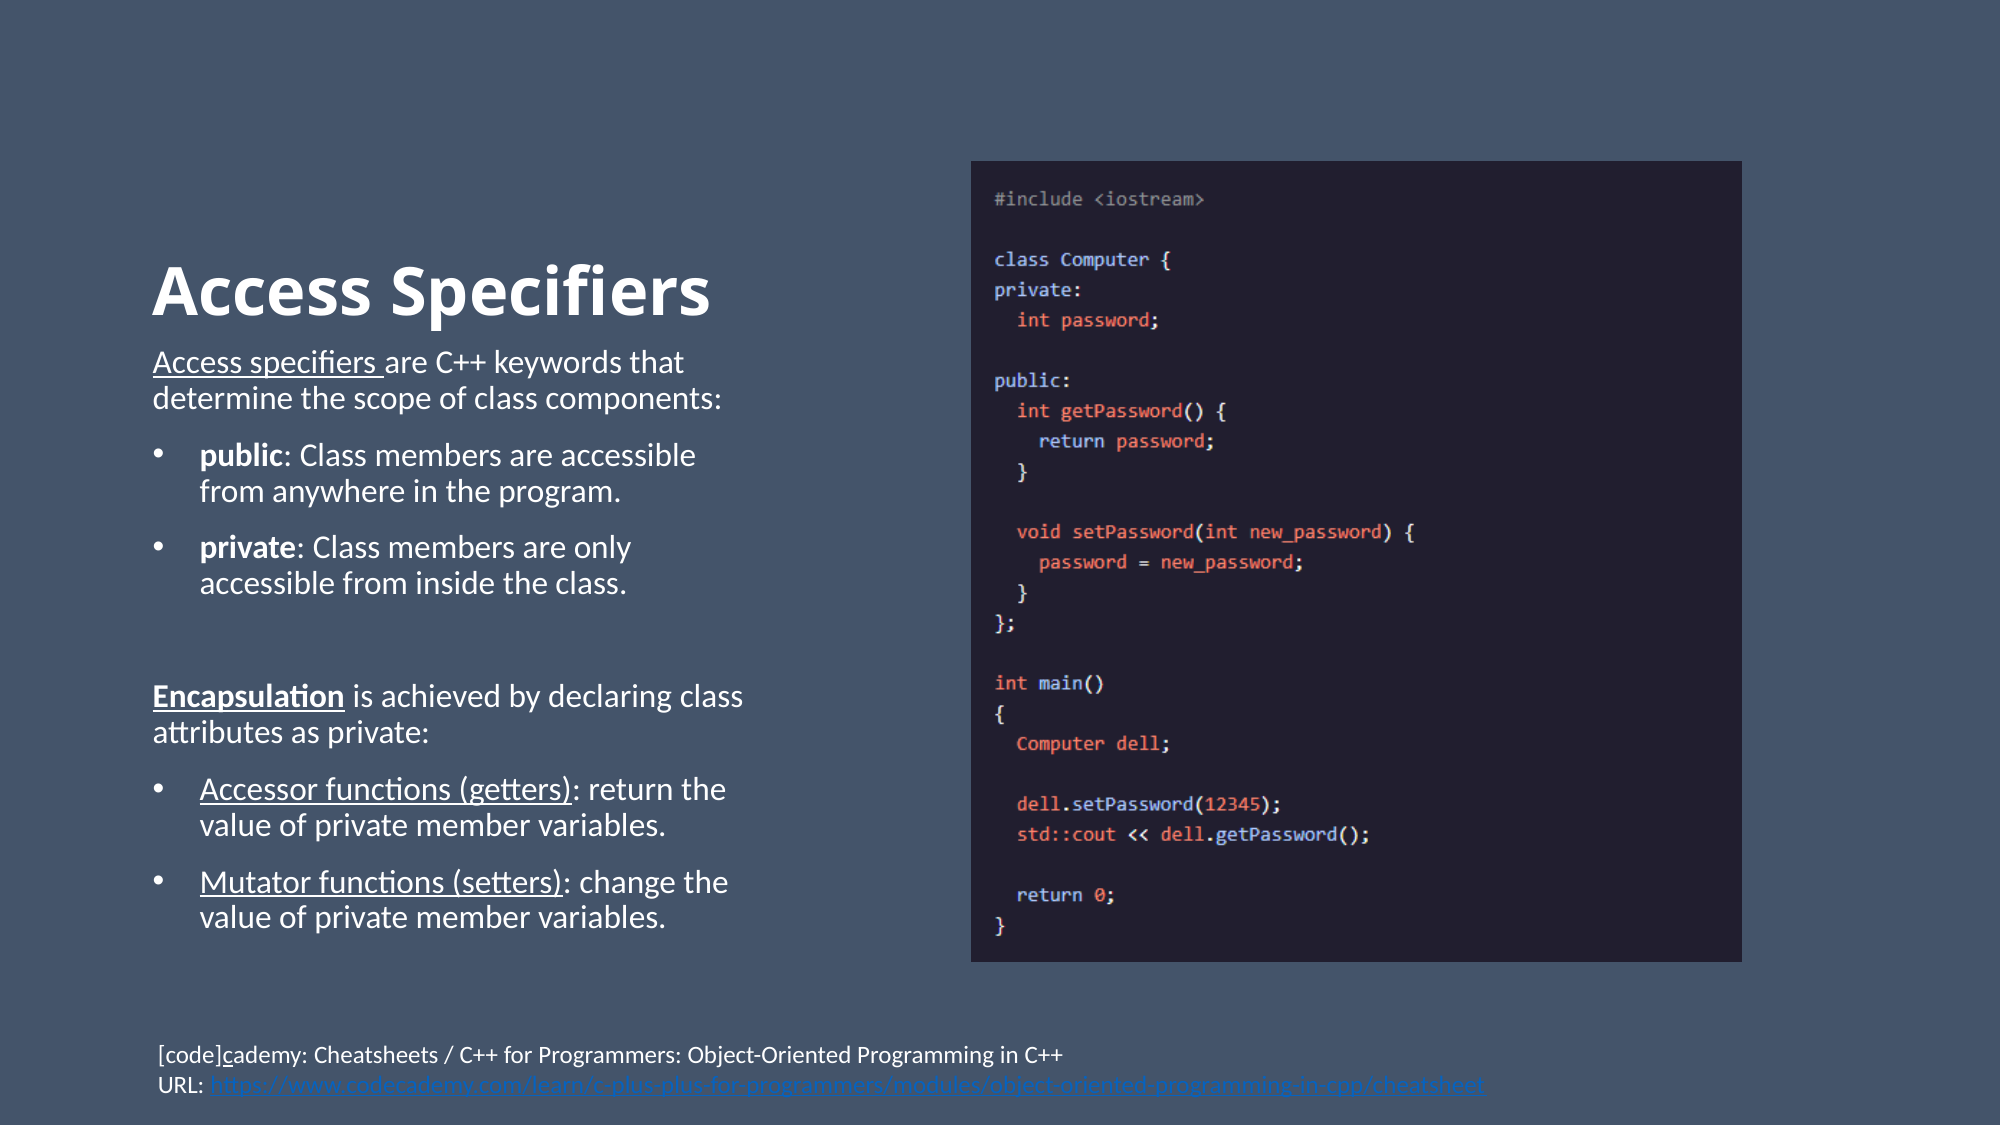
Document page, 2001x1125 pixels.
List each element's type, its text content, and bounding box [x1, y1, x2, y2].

list Access specifiers are C++ keywords that determine the scope of class components: public: Class members are accessible from anywhere in the program. private: Class members are only accessible from inside the class. Encapsulation is achieved by declaring class attributes as private: Accessor functions (getters): return the value of private member variables. Mutator functions (setters): change the value of private member variables. [137, 337, 783, 963]
title Access Specifiers [137, 75, 783, 337]
text_box [code]cademy: Cheatsheets / C++ for Programmers: Object-Oriented Programming in C++ URL: https://www.codecademy.com/learn/c-plus-plus-for-programmers/modules/object-oriented-programming-in-cpp/cheatsheet [143, 1030, 1503, 1106]
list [971, 161, 1742, 962]
